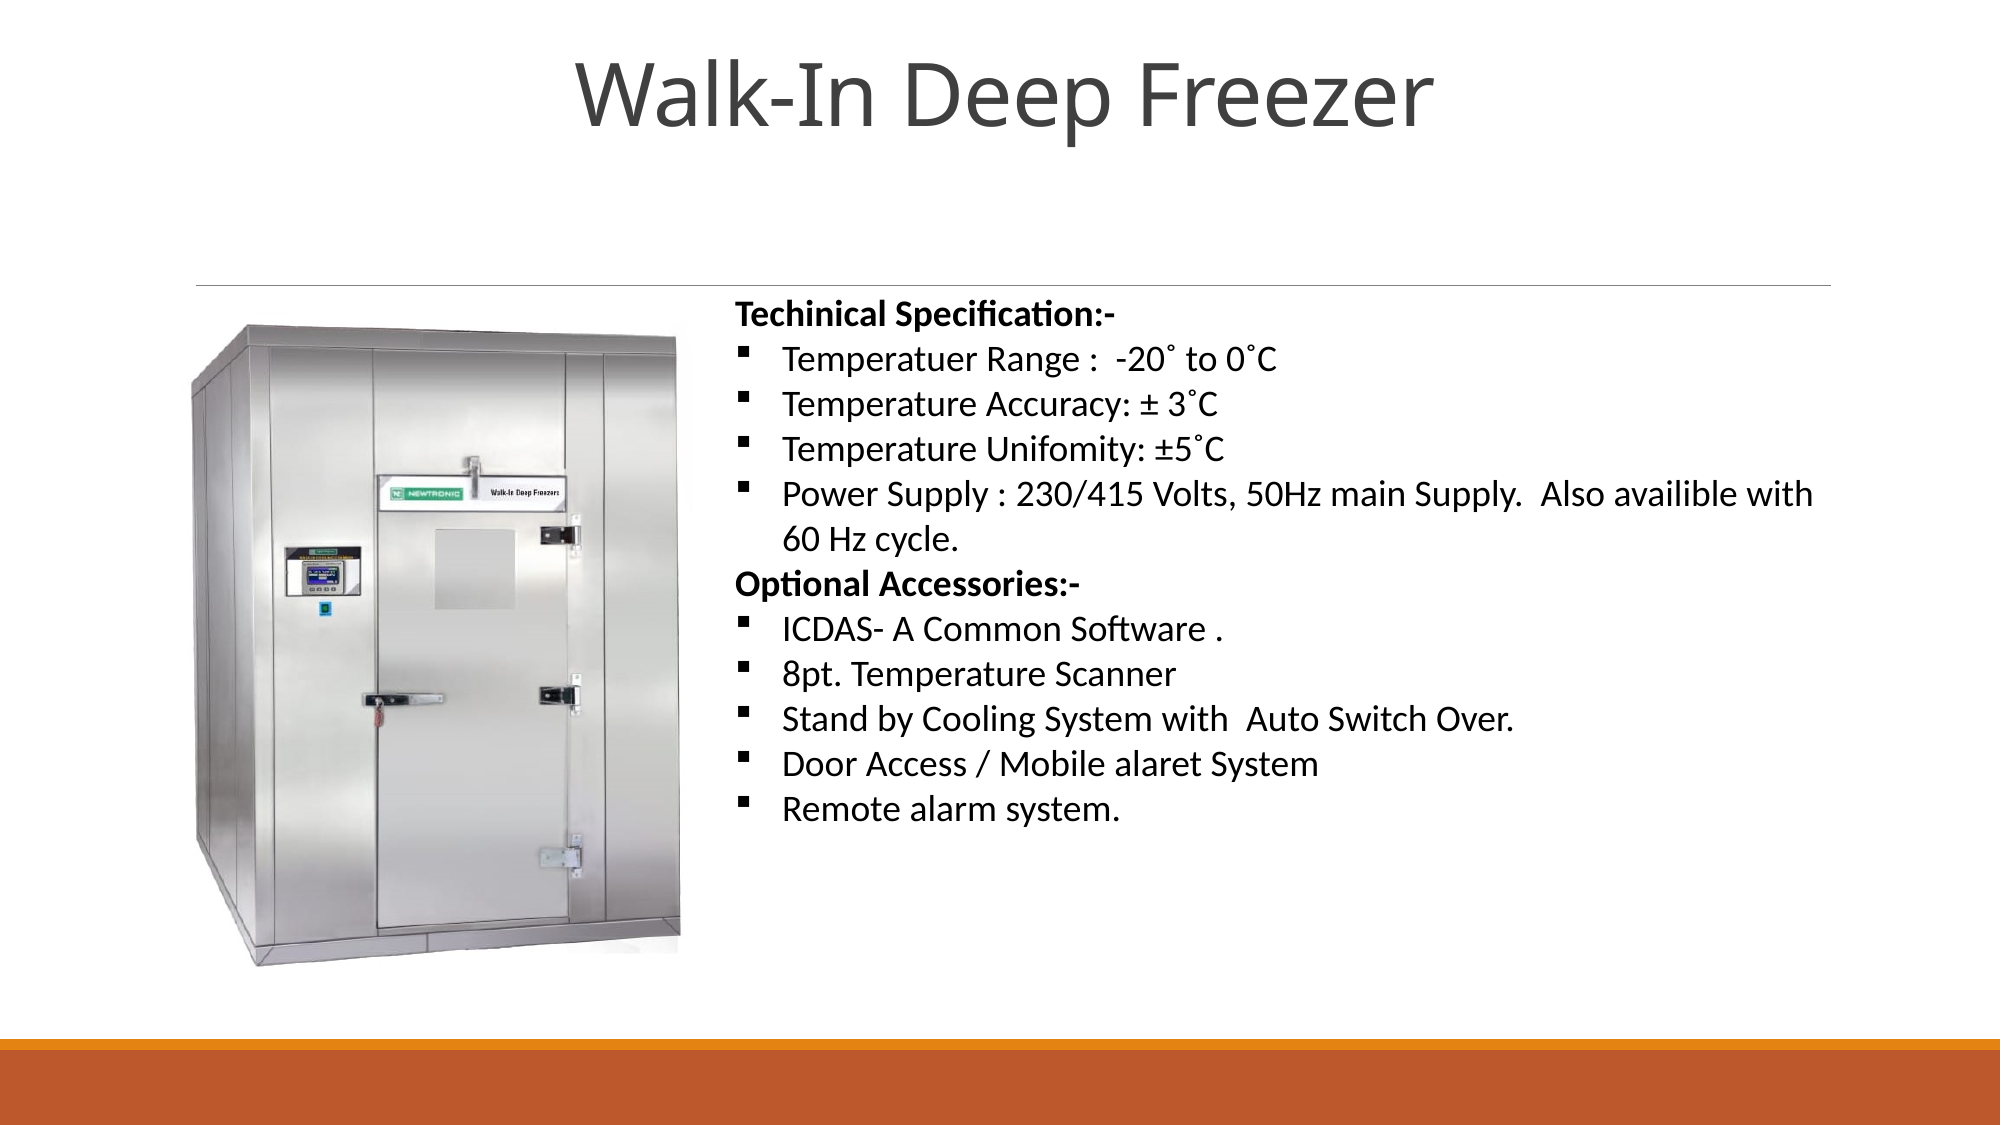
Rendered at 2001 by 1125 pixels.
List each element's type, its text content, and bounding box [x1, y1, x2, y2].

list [179, 307, 692, 969]
text_box Techinical Specification:- Temperatuer Range : -20˚ to 0˚C Temperature Accuracy: ± 3˚C Temperature Unifomity: ±5˚C Power Supply : 230/415 Volts, 50Hz main Supply. Also availible with 60 Hz cycle. Optional Accessories:- ICDAS- A Common Software . 8pt. Temperature Scanner Stand by Cooling System with Auto Switch Over. Door Access / Mobile alaret System Remote alarm system. [720, 236, 1862, 882]
title Walk-In Deep Freezer [180, 47, 1830, 152]
